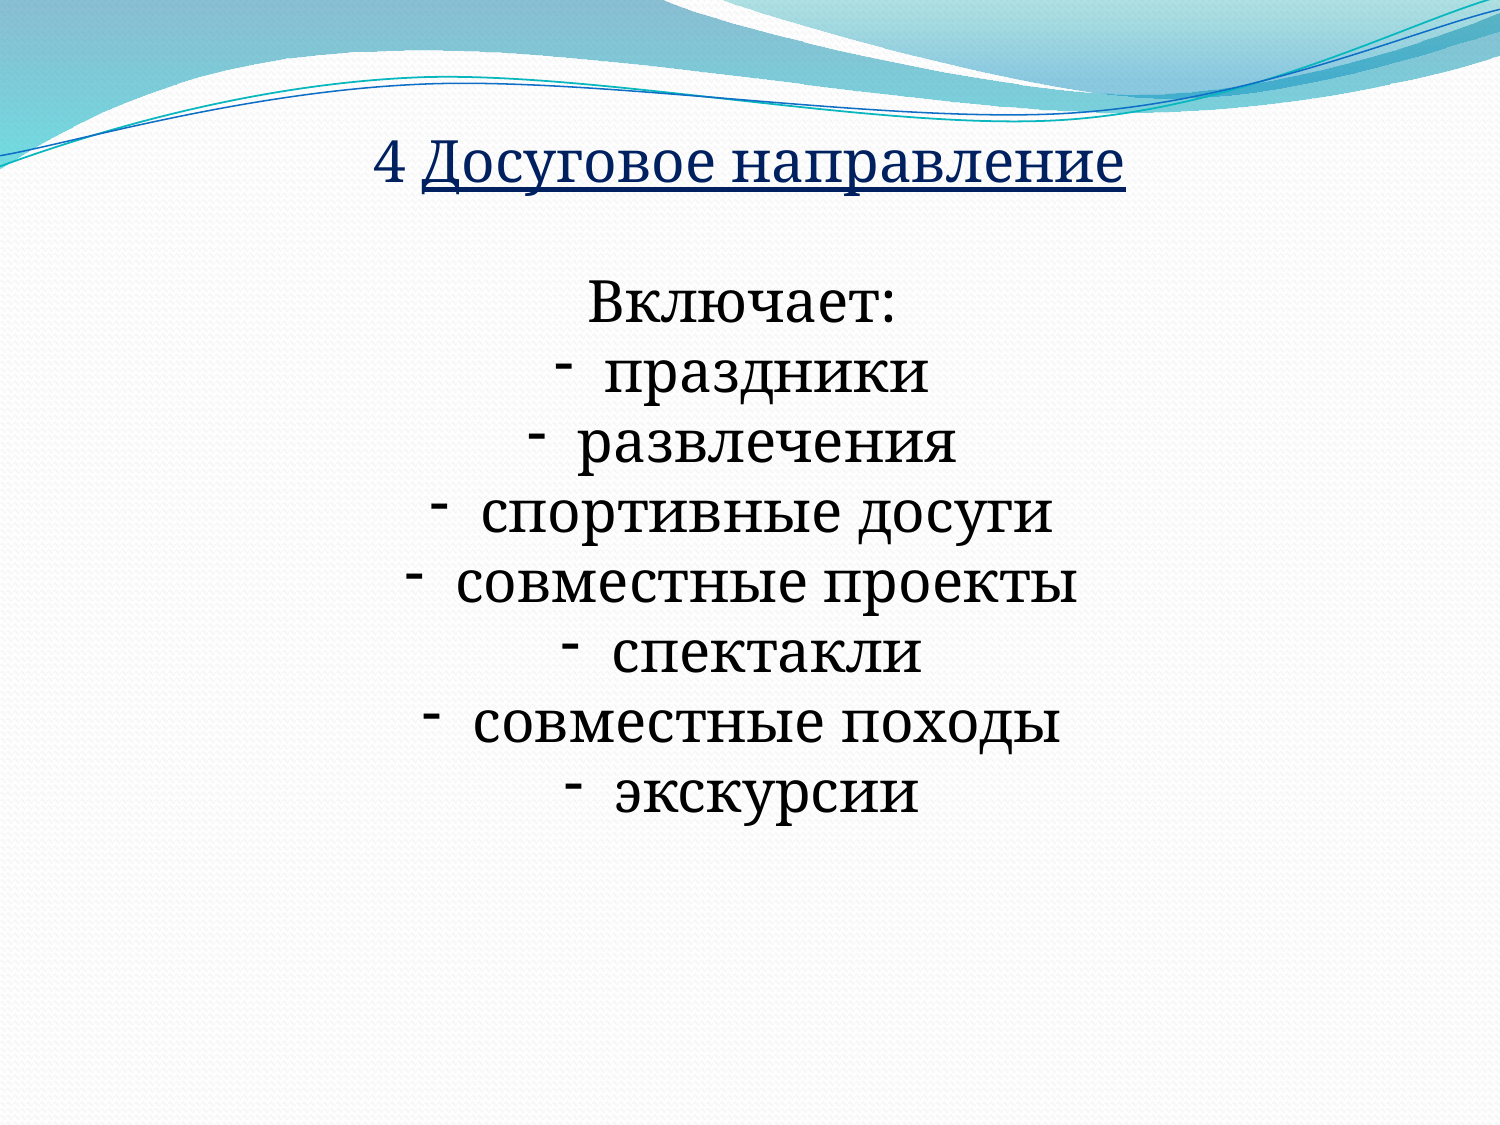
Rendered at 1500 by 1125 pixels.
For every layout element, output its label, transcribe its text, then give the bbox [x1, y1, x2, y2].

text_box 4 Досуговое направление Включает: праздники развлечения спортивные досуги совместные проекты спектакли совместные походы экскурсии [105, 117, 1395, 902]
